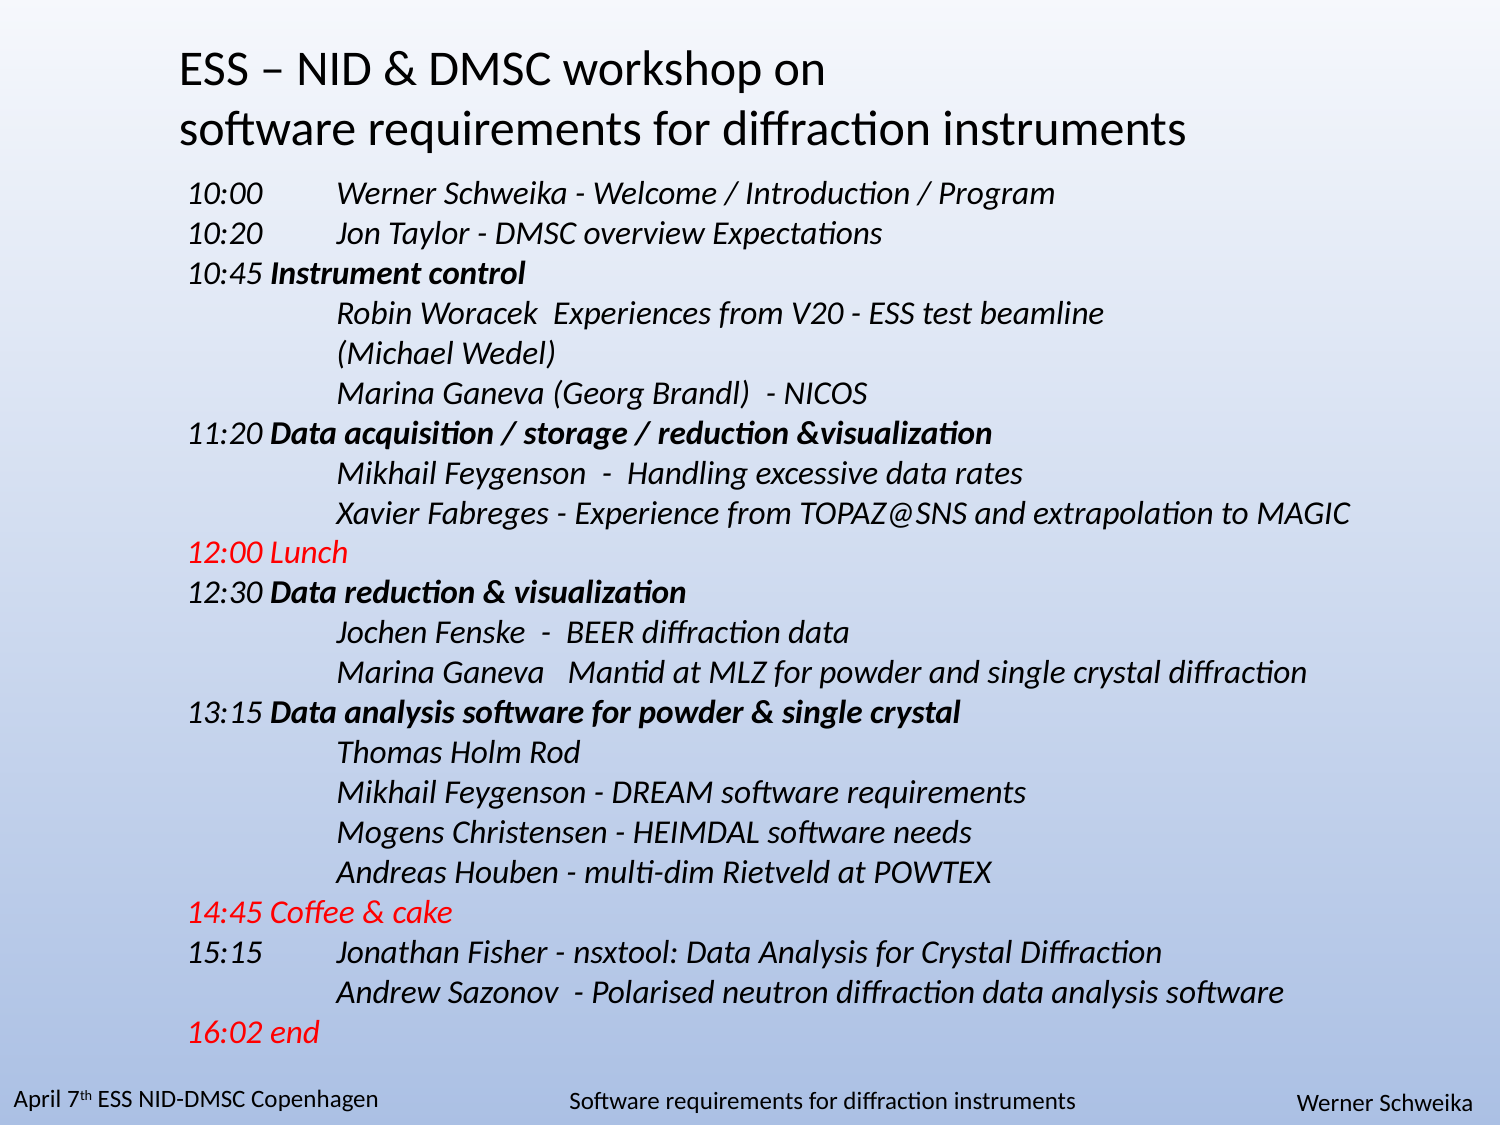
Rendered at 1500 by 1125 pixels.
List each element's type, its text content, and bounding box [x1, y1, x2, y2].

text_box Software requirements for diffraction instruments [554, 1077, 1092, 1123]
text_box ESS – NID & DMSC workshop on software requirements for diffraction instruments [164, 27, 1415, 163]
text_box April 7th ESS NID-DMSC Copenhagen [0, 1075, 395, 1121]
text_box Werner Schweika [1282, 1079, 1489, 1124]
text_box 10:00 Werner Schweika - Welcome / Introduction / Program 10:20 Jon Taylor - DMSC overview Expectations 10:45 Instrument control Robin Woracek Experiences from V20 - ESS test beamline (Michael Wedel) Marina Ganeva (Georg Brandl) - NICOS 11:20 Data acquisition / storage / reduction &visualization Mikhail Feygenson - Handling excessive data rates Xavier Fabreges - Experience from TOPAZ@SNS and extrapolation to MAGIC 12:00 Lunch 12:30 Data reduction & visualization Jochen Fenske - BEER diffraction data Marina Ganeva Mantid at MLZ for powder and single crystal diffraction 13:15 Data analysis software for powder & single crystal Thomas Holm Rod Mikhail Feygenson - DREAM software requirements Mogens Christensen - HEIMDAL software needs Andreas Houben - multi-dim Rietveld at POWTEX 14:45 Coffee & cake 15:15 Jonathan Fisher - nsxtool: Data Analysis for Crystal Diffraction Andrew Sazonov - Polarised neutron diffraction data analysis software 16:02 end [171, 164, 1367, 1058]
